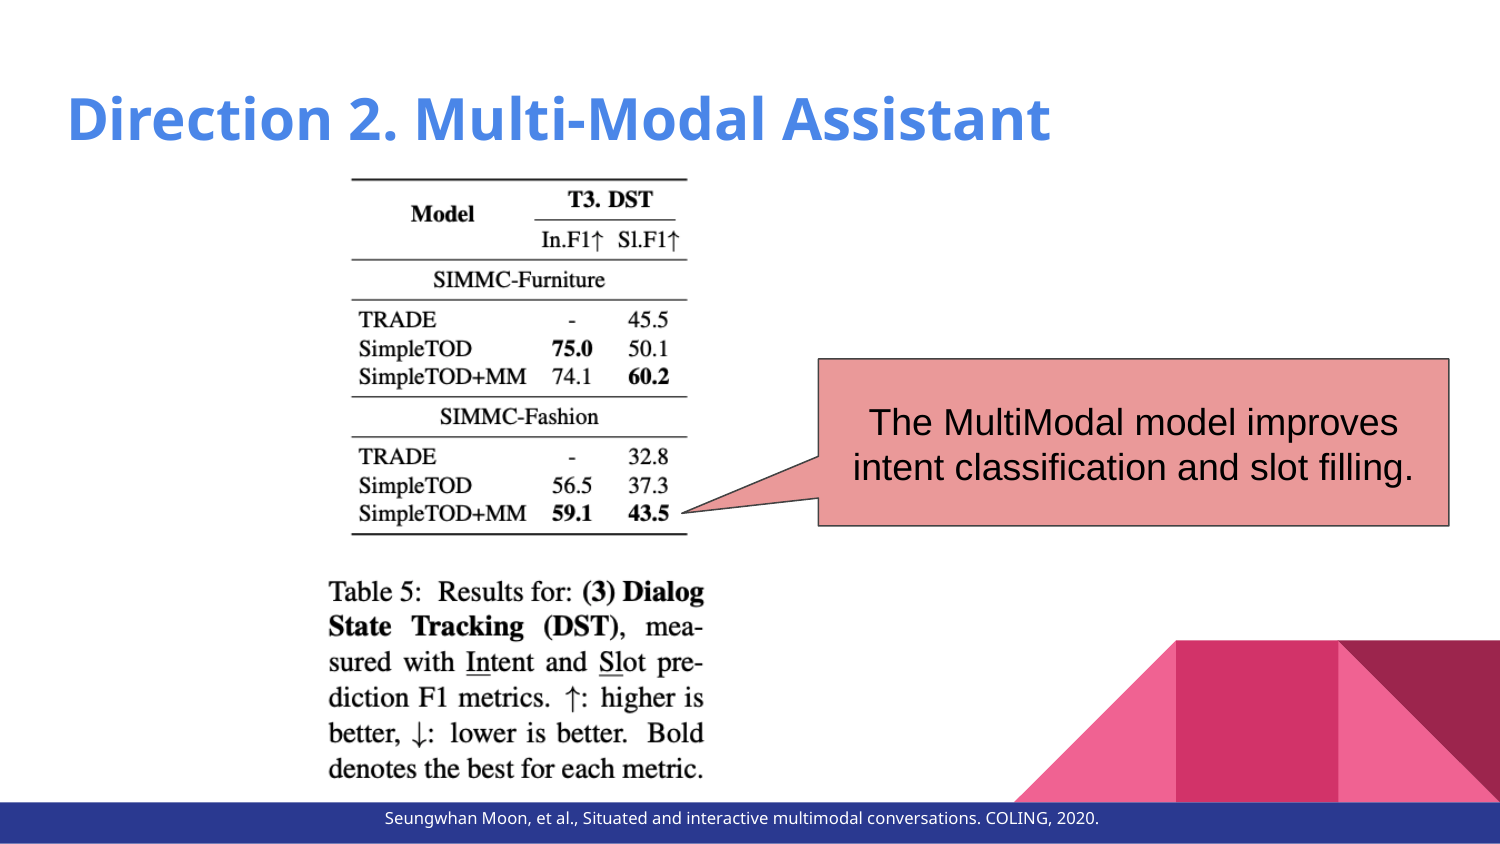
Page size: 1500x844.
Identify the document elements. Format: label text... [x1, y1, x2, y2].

text_box The MultiModal model improves intent classification and slot filling. [723, 358, 1449, 526]
title Direction 2. Multi-Modal Assistant [51, 67, 1449, 167]
picture [312, 166, 720, 798]
text_box Seungwhan Moon, et al., Situated and interactive multimodal conversations. COLING, 2020. [370, 797, 1288, 838]
